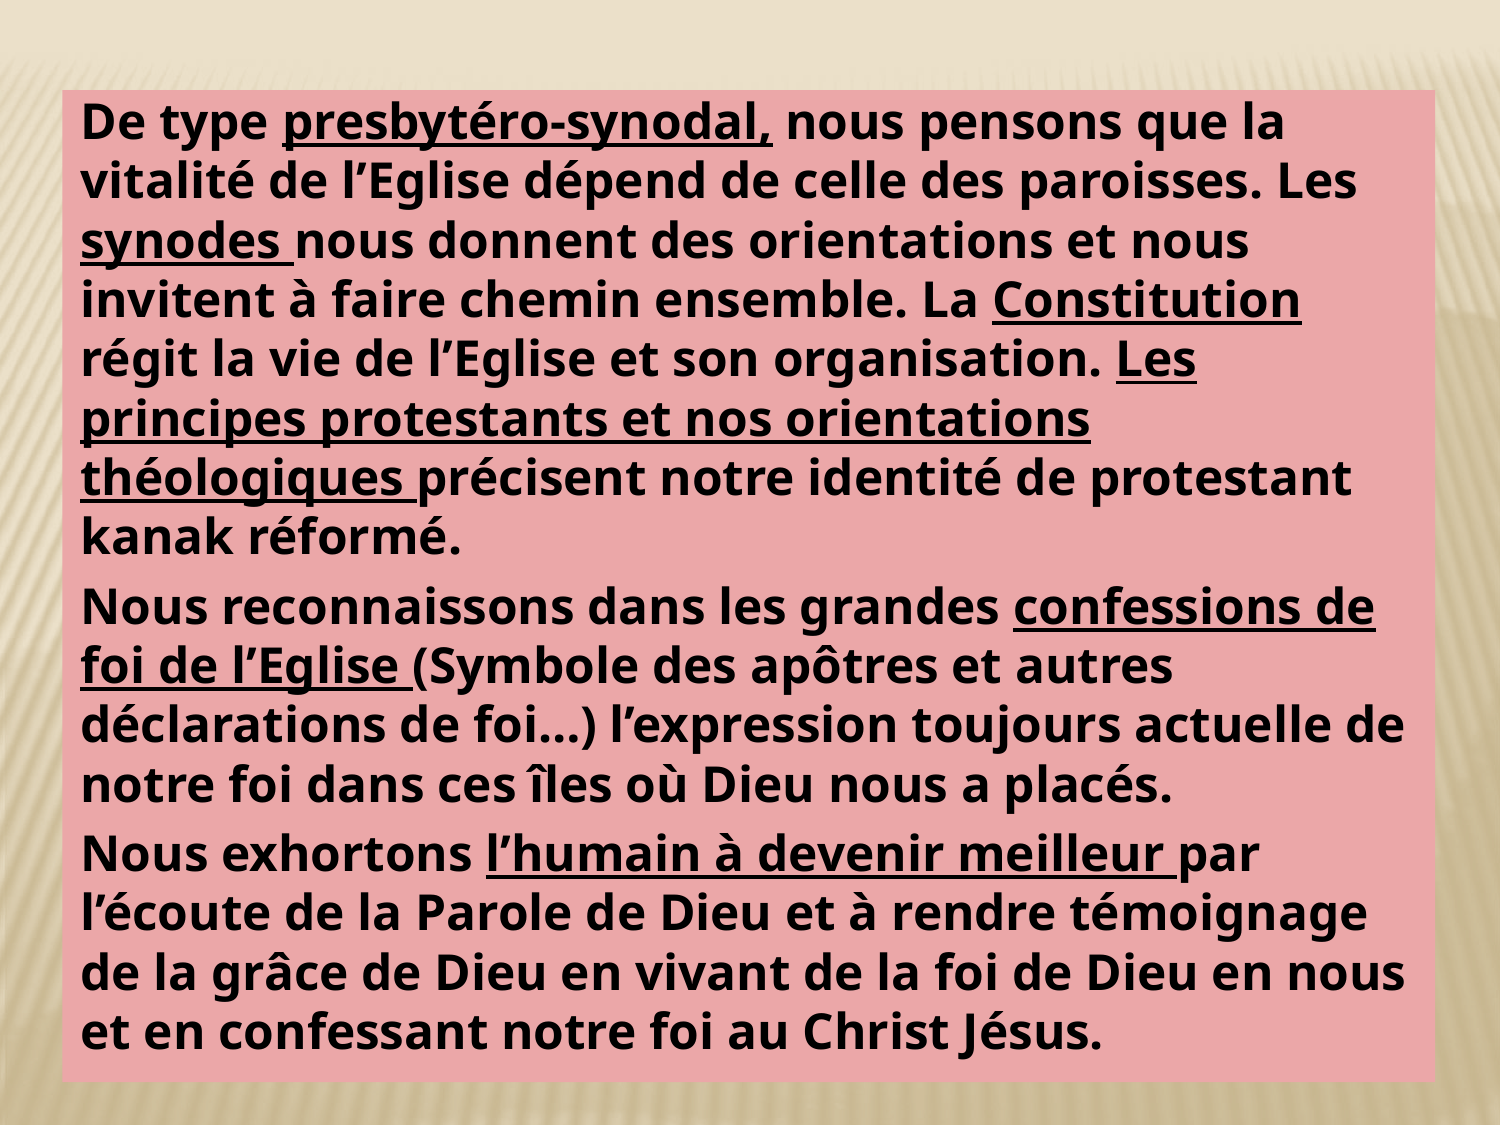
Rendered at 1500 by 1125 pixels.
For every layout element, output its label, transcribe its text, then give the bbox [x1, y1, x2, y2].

list De type presbytéro-synodal, nous pensons que la vitalité de l’Eglise dépend de celle des paroisses. Les synodes nous donnent des orientations et nous invitent à faire chemin ensemble. La Constitution régit la vie de l’Eglise et son organisation. Les principes protestants et nos orientations théologiques précisent notre identité de protestant kanak réformé. Nous reconnaissons dans les grandes confessions de foi de l’Eglise (Symbole des apôtres et autres déclarations de foi…) l’expression toujours actuelle de notre foi dans ces îles où Dieu nous a placés. Nous exhortons l’humain à devenir meilleur par l’écoute de la Parole de Dieu et à rendre témoignage de la grâce de Dieu en vivant de la foi de Dieu en nous et en confessant notre foi au Christ Jésus. [62, 90, 1436, 1083]
